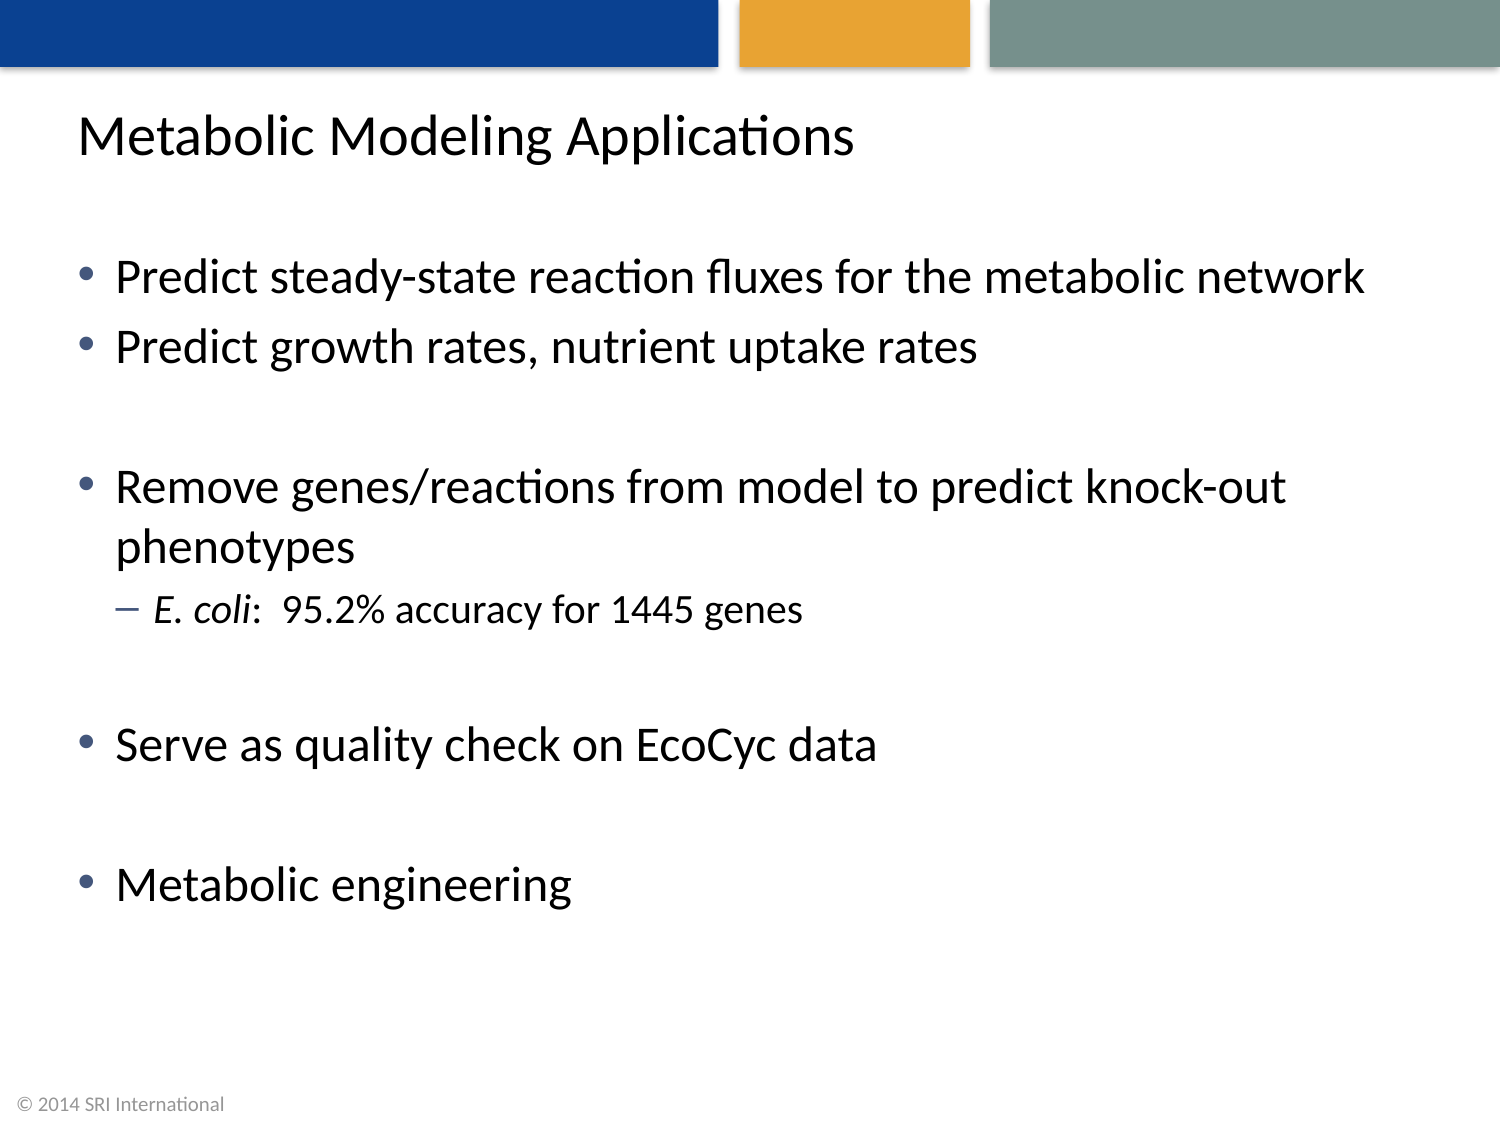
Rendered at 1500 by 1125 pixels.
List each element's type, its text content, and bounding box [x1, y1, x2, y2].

title Metabolic Modeling Applications [62, 44, 1413, 233]
list Predict steady-state reaction fluxes for the metabolic network Predict growth rates, nutrient uptake rates Remove genes/reactions from model to predict knock-out phenotypes E. coli: 95.2% accuracy for 1445 genes Serve as quality check on EcoCyc data Metabolic engineering [62, 235, 1413, 1006]
